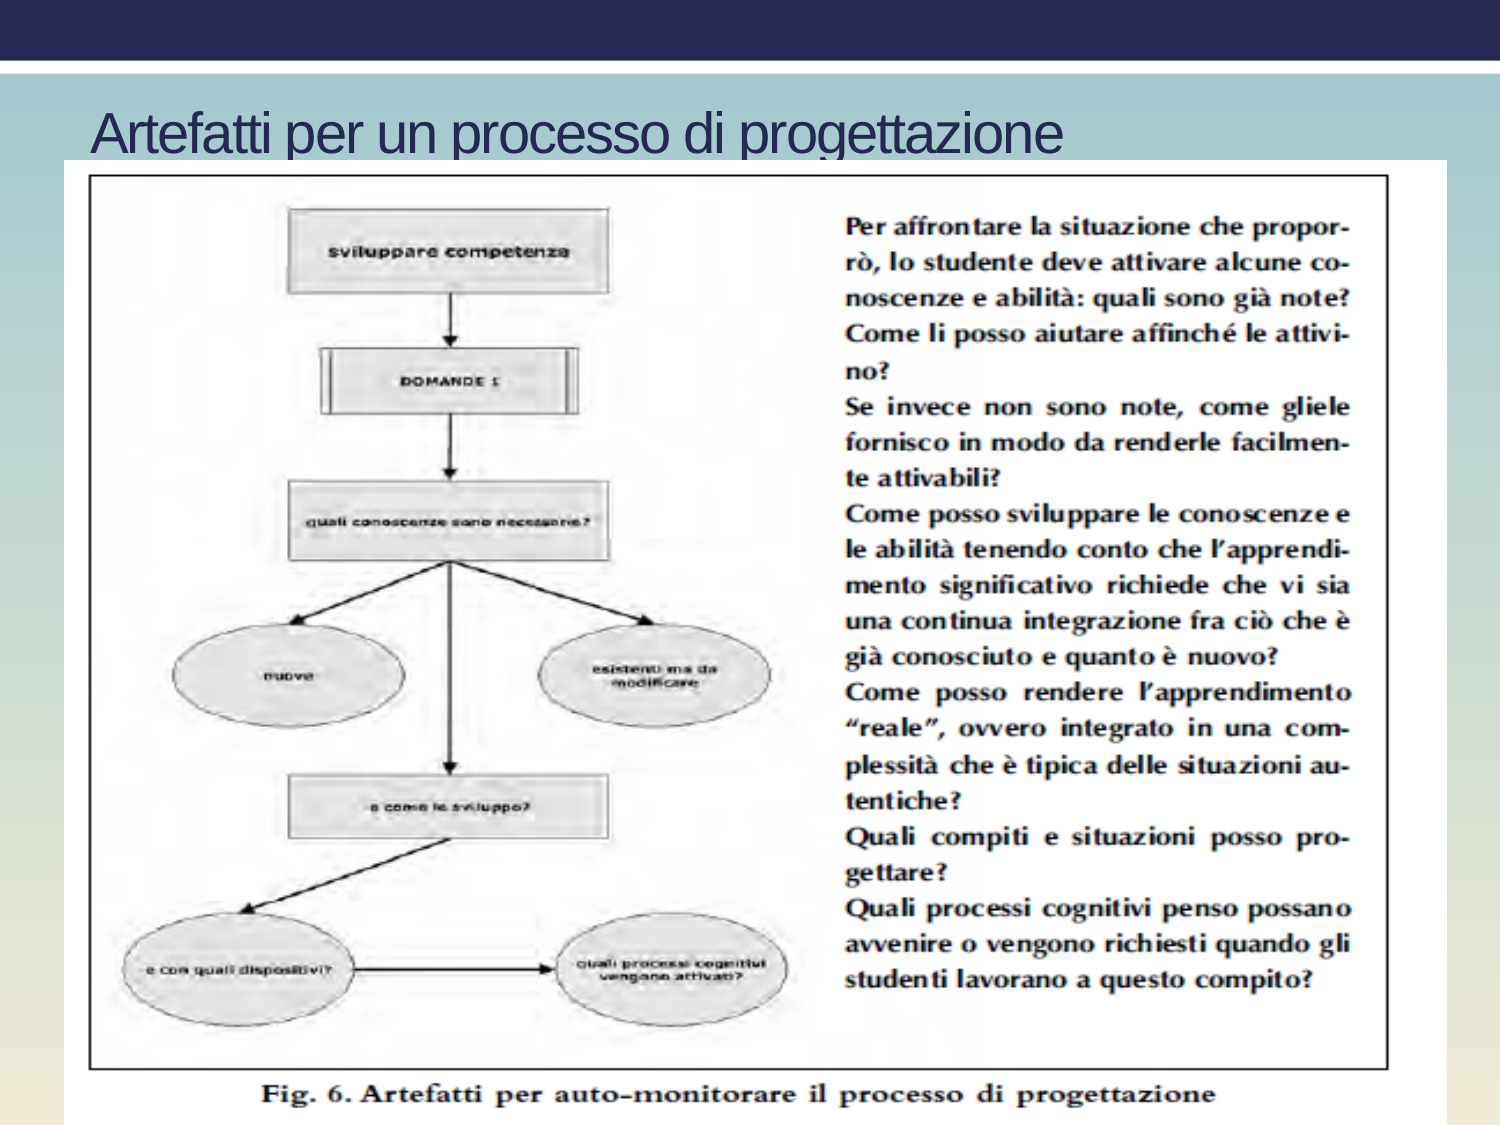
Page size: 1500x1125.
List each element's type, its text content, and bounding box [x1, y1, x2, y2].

text_box [0, 0, 1500, 61]
title Artefatti per un processo di progettazione [75, 87, 1425, 158]
picture [64, 160, 1447, 1125]
